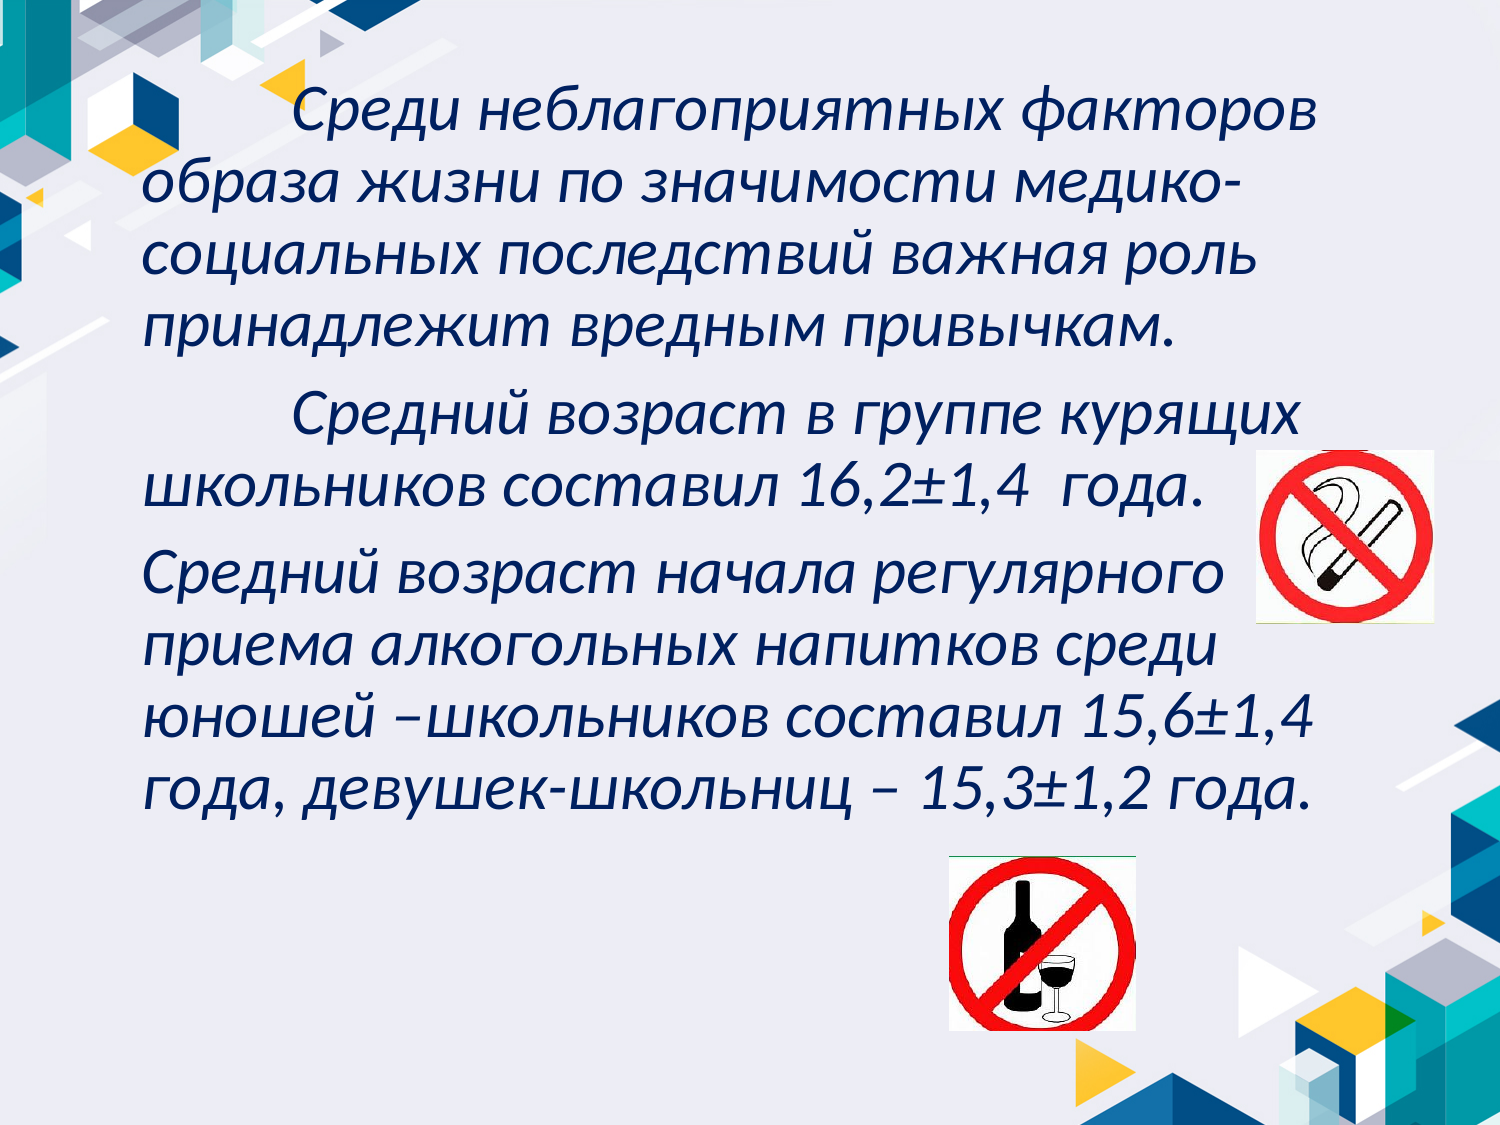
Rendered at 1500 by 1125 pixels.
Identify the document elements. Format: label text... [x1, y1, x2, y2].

picture [0, 0, 1500, 1125]
list Среди неблагоприятных факторов образа жизни по значимости медико-социальных последствий важная роль принадлежит вредным привычкам. Средний возраст в группе курящих школьников составил 16,2±1,4 года. Средний возраст начала регулярного приема алкогольных напитков среди юношей –школьников составил 15,6±1,4 года, девушек-школьниц – 15,3±1,2 года. [126, 65, 1397, 1022]
